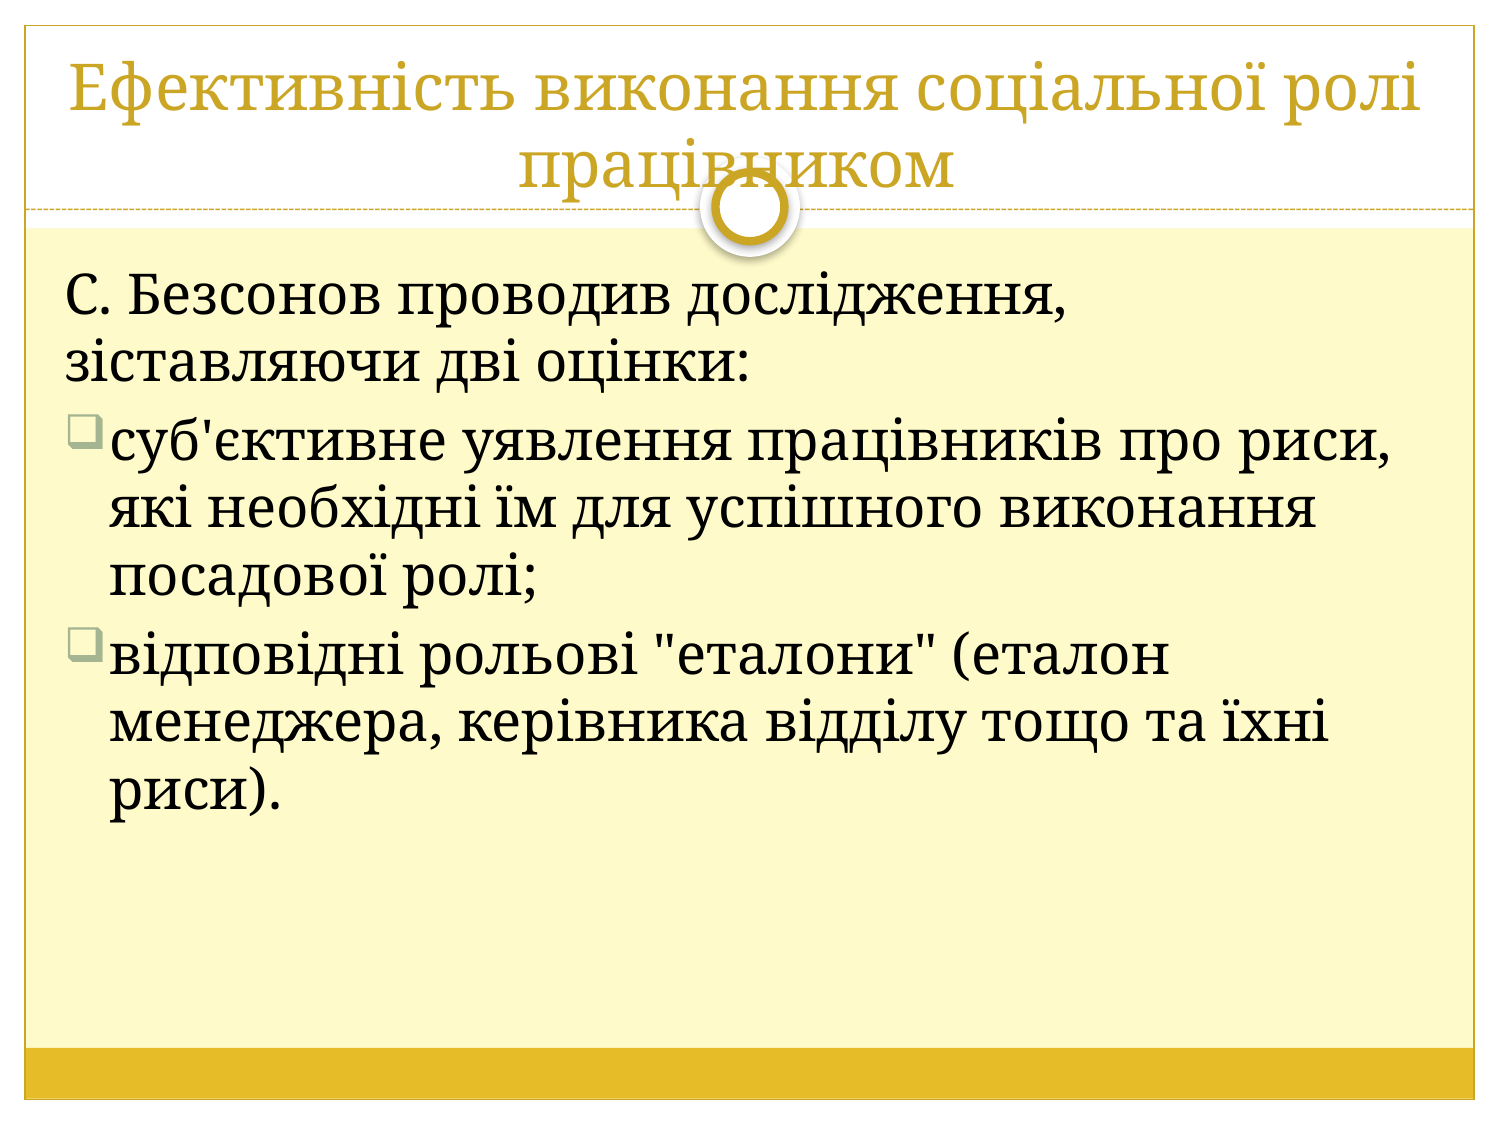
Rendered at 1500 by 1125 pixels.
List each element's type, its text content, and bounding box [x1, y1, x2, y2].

list С. Безсонов проводив дослідження, зіставляючи дві оцінки: суб'єктивне уявлення працівників про риси, які необхідні їм для успішного виконання посадової ролі; відповідні рольові "еталони" (еталон менеджера, керівника відділу тощо та їхні риси). [49, 250, 1445, 1001]
title Ефективність виконання соціальної ролі працівником [41, 37, 1450, 209]
